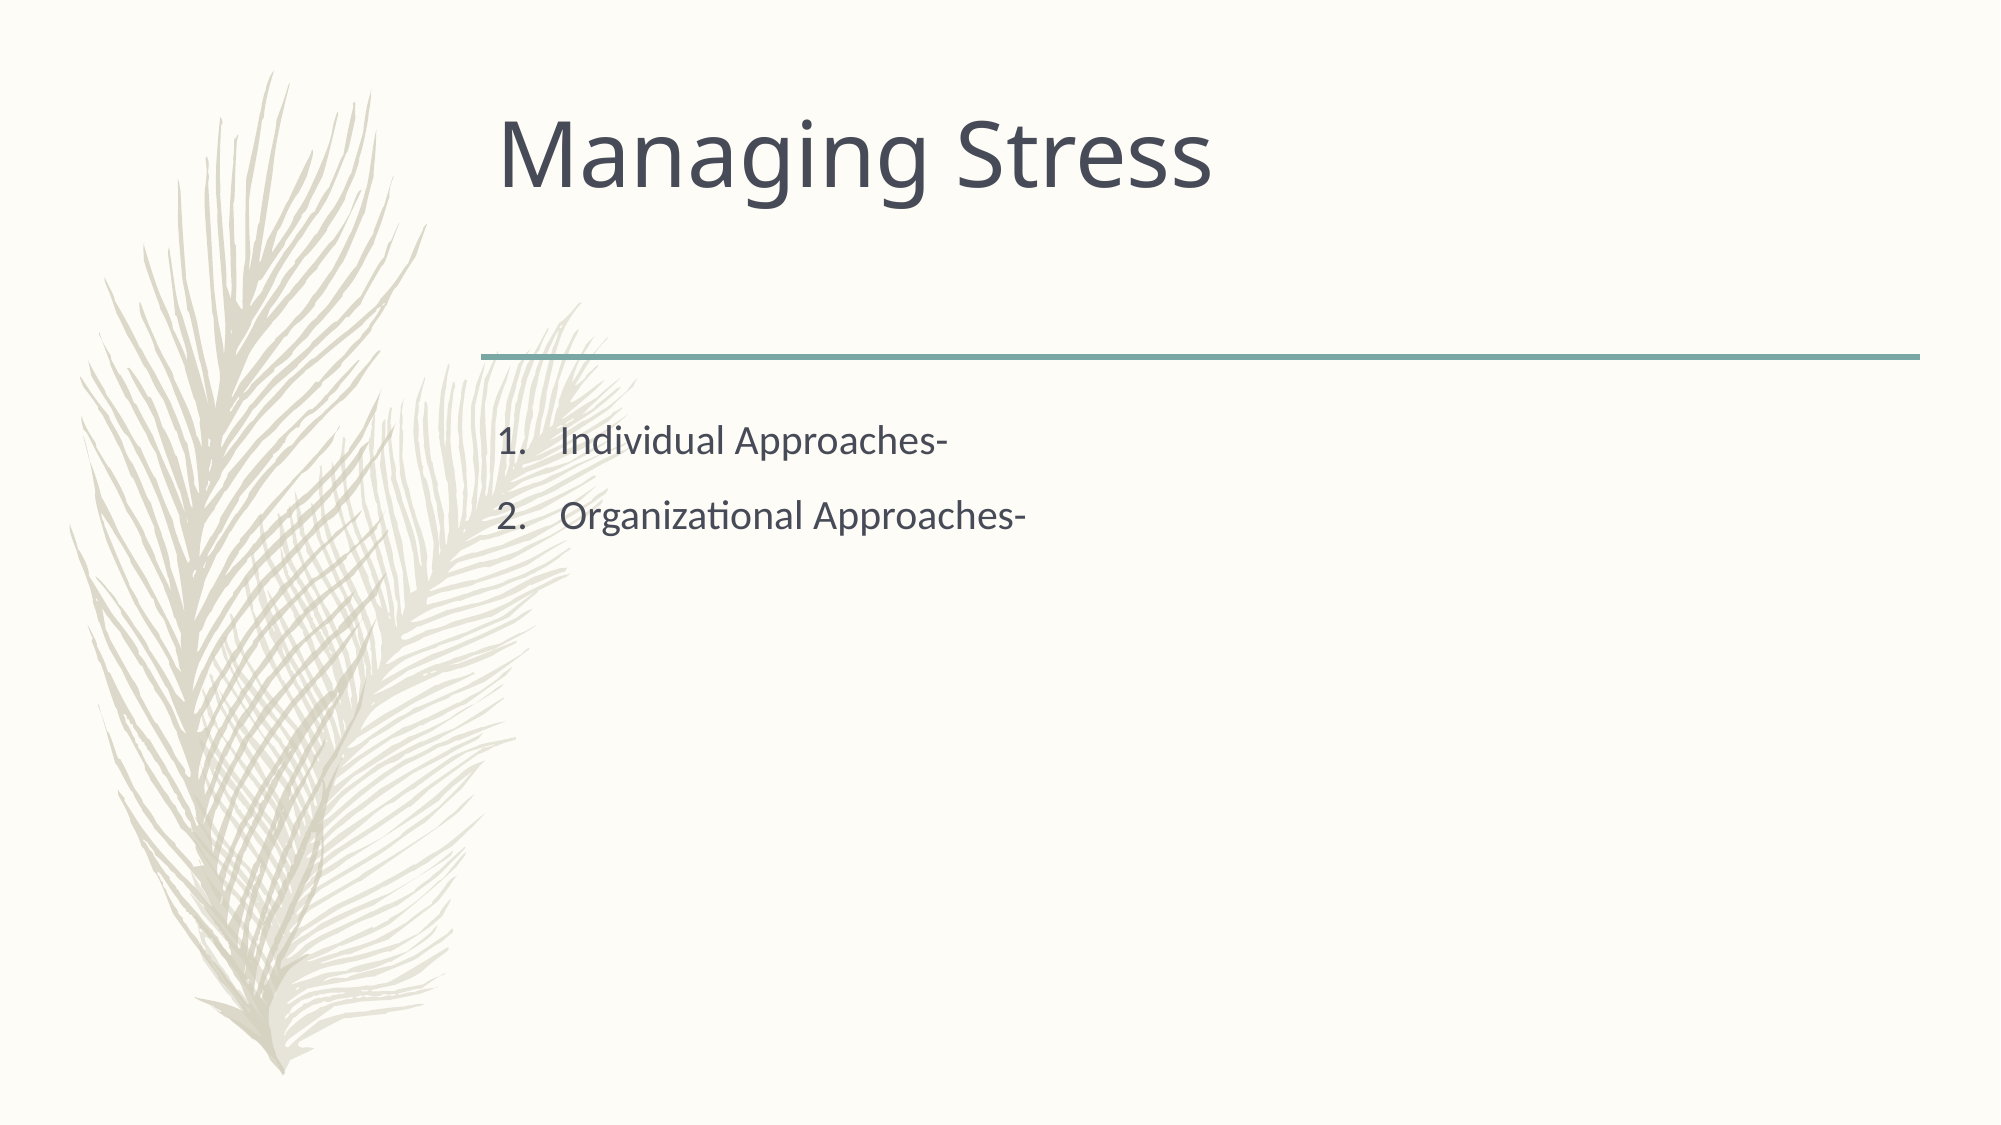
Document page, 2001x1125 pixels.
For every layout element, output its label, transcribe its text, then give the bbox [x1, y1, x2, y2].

title Managing Stress [481, 93, 1920, 350]
list Individual Approaches- Organizational Approaches- [481, 399, 1920, 999]
